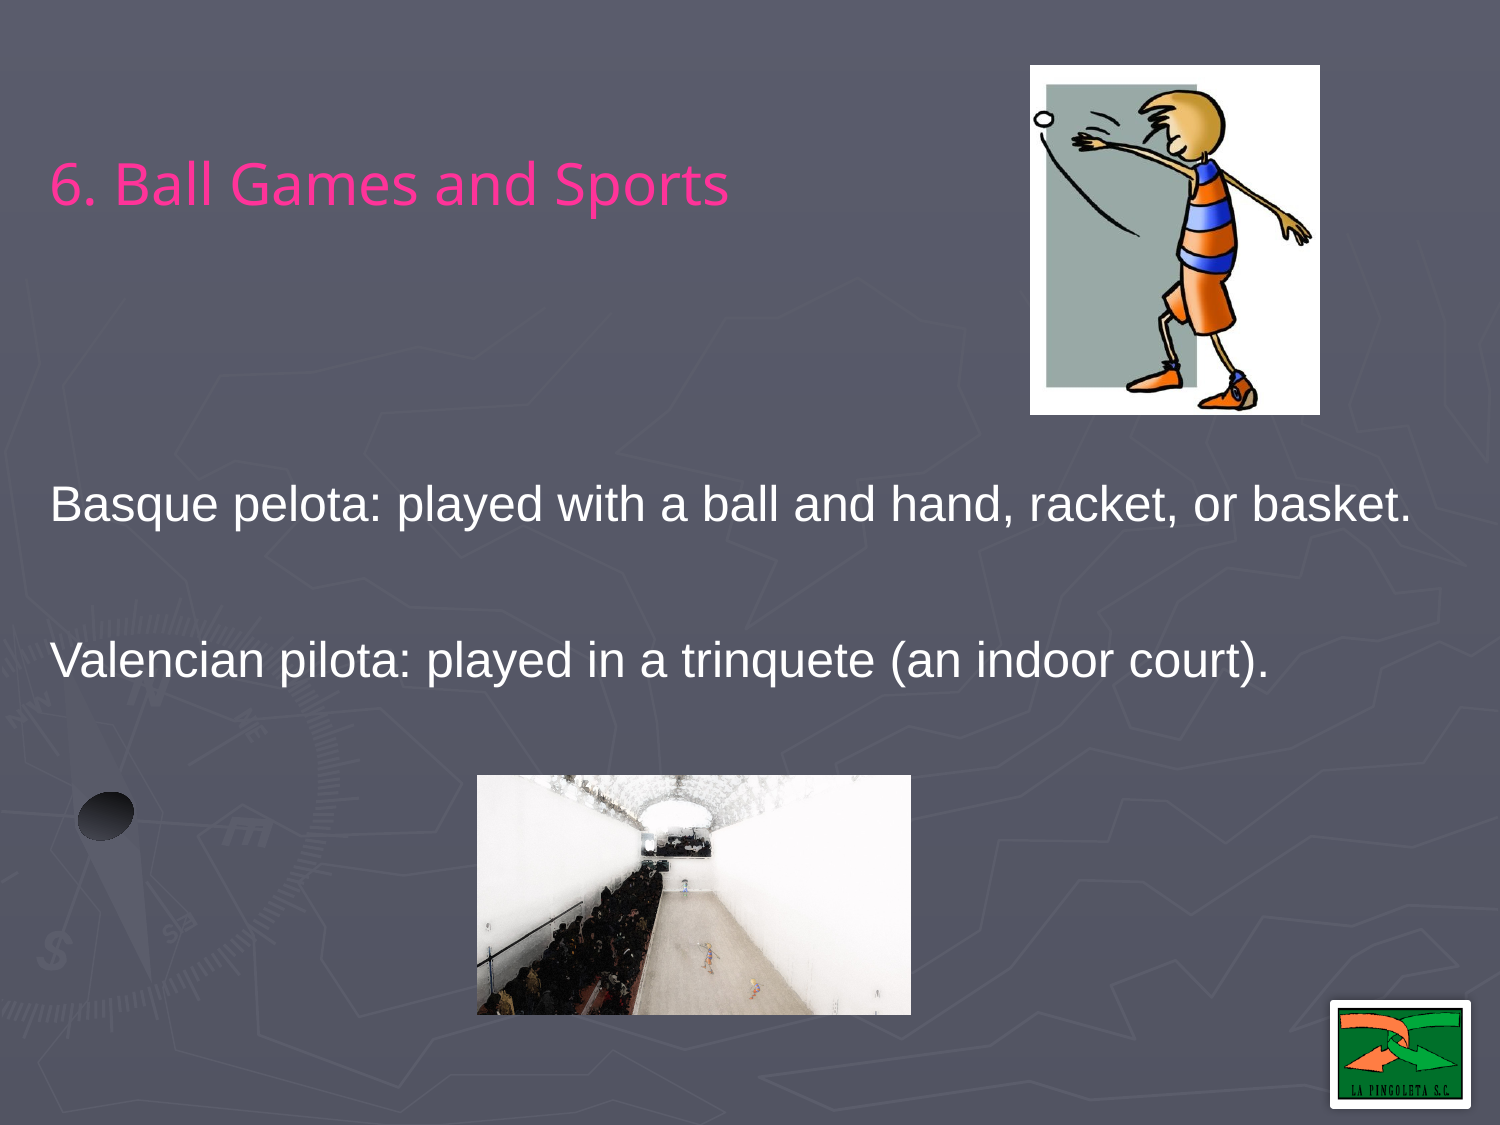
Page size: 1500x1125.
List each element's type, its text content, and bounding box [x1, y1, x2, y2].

picture [477, 775, 911, 1015]
picture [1030, 65, 1320, 415]
list 6. Ball Games and Sports Basque pelota: played with a ball and hand, racket, or basket. Valencian pilota: played in a trinquete (an indoor court). [48, 160, 1448, 871]
picture [1335, 1005, 1466, 1104]
